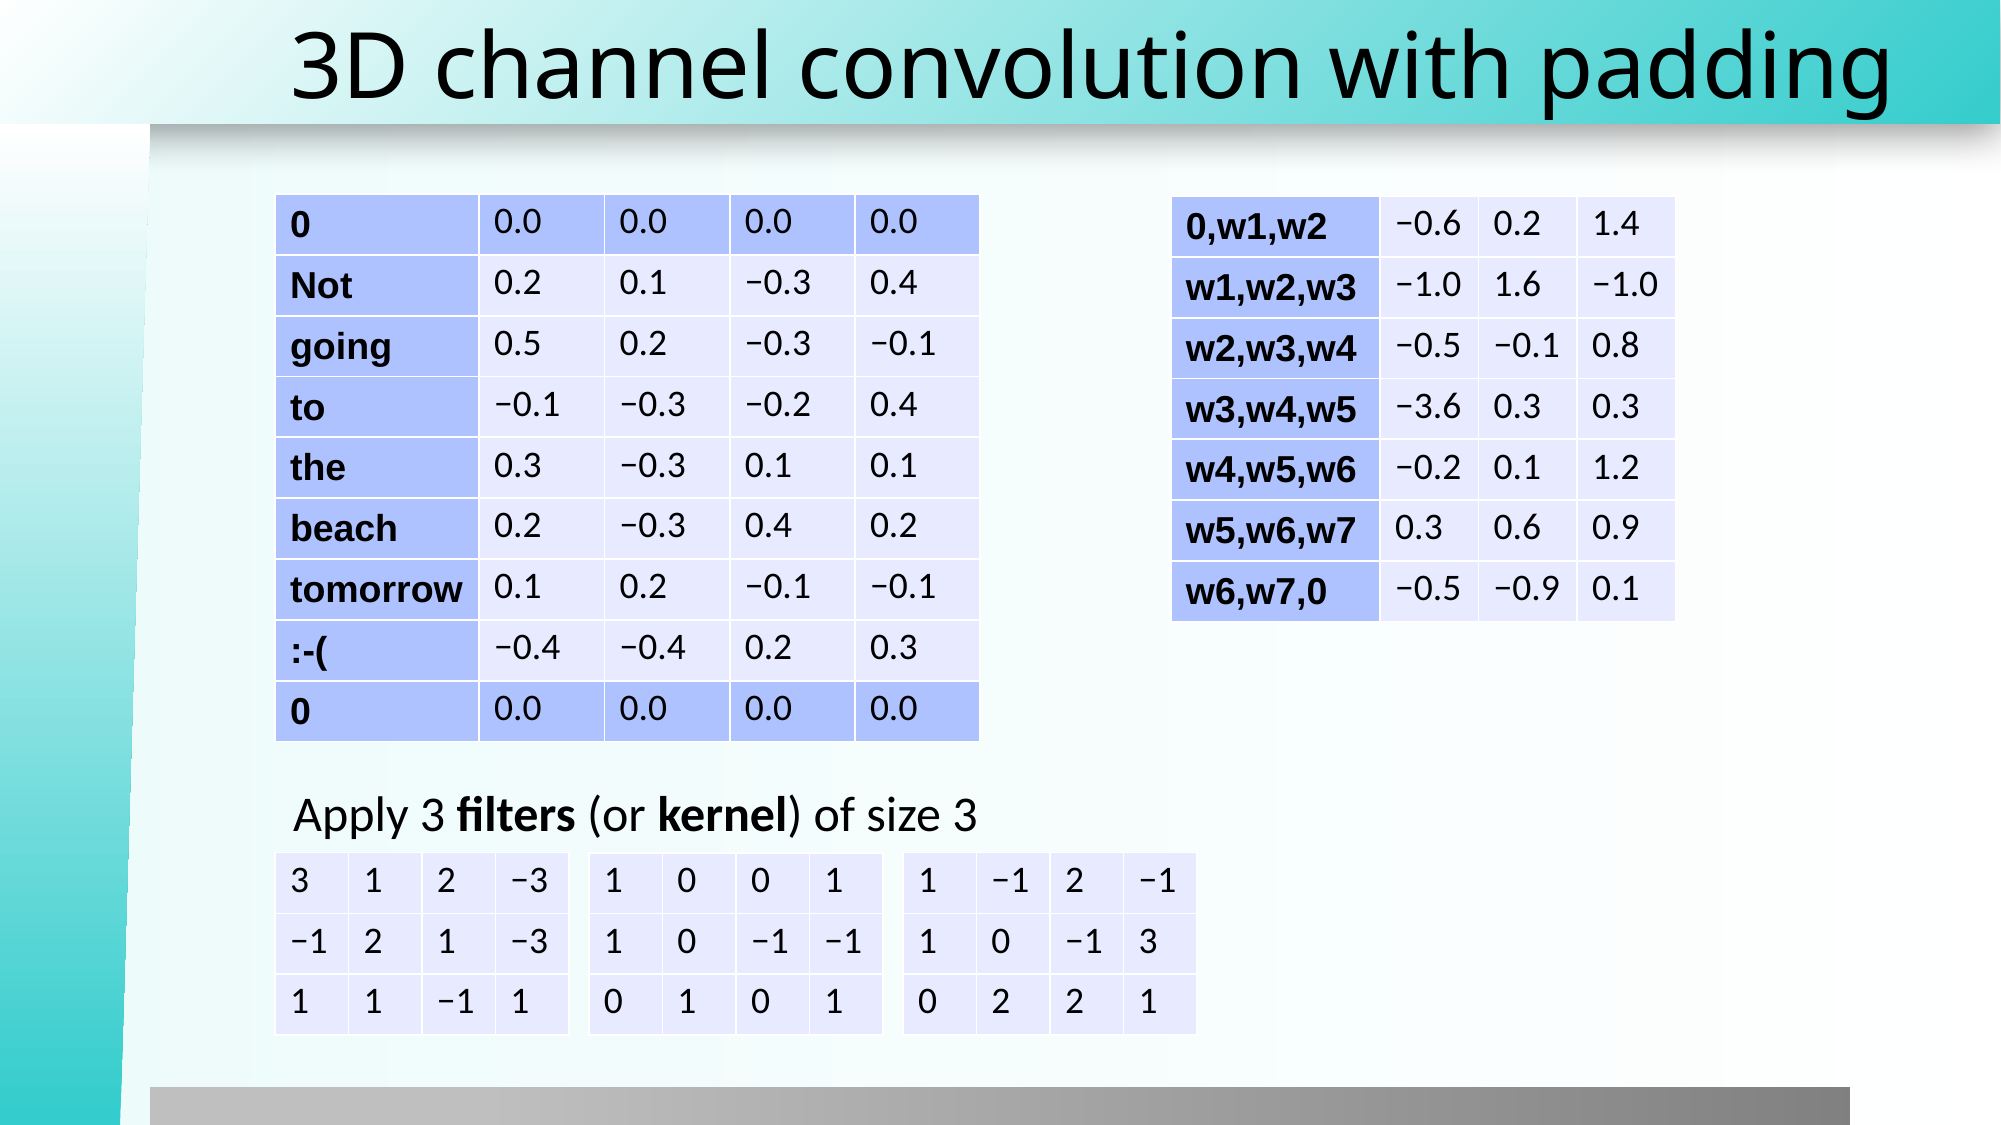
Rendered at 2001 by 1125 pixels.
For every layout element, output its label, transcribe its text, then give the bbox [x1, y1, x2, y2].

table_cell 1 [663, 975, 735, 1034]
table_cell 0 [663, 914, 735, 973]
table_cell 0.0 [480, 682, 604, 741]
table_cell the [276, 438, 478, 497]
table_cell 2 [977, 975, 1049, 1034]
table_cell 0.2 [731, 621, 854, 680]
table_cell w2,w3,w4 [1172, 319, 1379, 378]
table_cell −0.5 [1381, 562, 1478, 621]
table_cell 0.2 [605, 317, 729, 376]
table_header 1 [590, 854, 662, 913]
table_cell 1 [276, 975, 348, 1034]
table_cell going [276, 317, 478, 376]
table_header 2 [1051, 853, 1123, 913]
table_cell 0.3 [1381, 501, 1478, 560]
table_cell to [276, 377, 478, 436]
table_cell w1,w2,w3 [1172, 258, 1379, 317]
table_cell 0.1 [1479, 440, 1576, 499]
table_cell −0.3 [731, 256, 854, 315]
table_cell Not [276, 256, 478, 315]
table_cell 0.0 [856, 682, 979, 741]
table_cell 0.1 [1578, 562, 1675, 621]
table_cell 1 [349, 975, 421, 1034]
table_cell w5,w6,w7 [1172, 501, 1379, 560]
table_cell 2 [349, 914, 421, 973]
table_header −0.6 [1381, 197, 1478, 256]
table_cell 1 [810, 975, 882, 1034]
table_cell 0.4 [856, 377, 979, 436]
table_cell −0.1 [856, 560, 979, 619]
table_cell −0.2 [731, 377, 854, 436]
table_cell −0.3 [605, 499, 729, 558]
table_header 0.0 [856, 195, 979, 254]
table_cell 0.4 [731, 499, 854, 558]
table_cell −0.4 [480, 621, 604, 680]
table_cell −0.3 [605, 377, 729, 436]
table_header 0,w1,w2 [1172, 197, 1379, 256]
table_cell −1 [1051, 914, 1123, 973]
table_cell 0.6 [1479, 501, 1576, 560]
table_header −3 [496, 853, 568, 913]
table_header 1 [349, 853, 421, 913]
table_cell −0.2 [1381, 440, 1478, 499]
table_cell 1 [904, 914, 976, 973]
table_cell 0.2 [605, 560, 729, 619]
table_cell −3.6 [1381, 379, 1478, 438]
table_cell beach [276, 499, 478, 558]
table_header 2 [423, 853, 495, 913]
table_cell 0 [737, 975, 809, 1034]
table_header 0.0 [480, 195, 604, 254]
table_cell 1 [590, 914, 662, 973]
table_cell 0.5 [480, 317, 604, 376]
table_cell 0.2 [480, 499, 604, 558]
table_cell 0 [977, 914, 1049, 973]
table_cell w3,w4,w5 [1172, 379, 1379, 438]
table_header 0.2 [1479, 197, 1576, 256]
table_cell w4,w5,w6 [1172, 440, 1379, 499]
table_cell −1 [423, 975, 495, 1034]
table_header 0.0 [605, 195, 729, 254]
table_cell −0.1 [731, 560, 854, 619]
table_cell 2 [1051, 975, 1123, 1034]
table_cell −1.0 [1578, 258, 1675, 317]
table_cell −0.5 [1381, 319, 1478, 378]
table_cell tomorrow [276, 560, 478, 619]
table_header 0 [663, 854, 735, 913]
table_cell −0.1 [480, 377, 604, 436]
table_cell 0.8 [1578, 319, 1675, 378]
table_cell −0.1 [1479, 319, 1576, 378]
table_cell −1.0 [1381, 258, 1478, 317]
table_header 1 [904, 853, 976, 913]
table_cell 0.1 [480, 560, 604, 619]
table_cell 1 [1124, 975, 1196, 1034]
table_cell 0 [276, 682, 478, 741]
table_cell 1 [496, 975, 568, 1034]
table_cell 0.4 [856, 256, 979, 315]
table_cell 0.3 [856, 621, 979, 680]
table_header 0.0 [731, 195, 854, 254]
table_header −1 [977, 853, 1049, 913]
table_cell −1 [737, 914, 809, 973]
table_cell 0.3 [480, 438, 604, 497]
table_cell 0.0 [605, 682, 729, 741]
table_cell 3 [1124, 914, 1196, 973]
table_cell −0.3 [731, 317, 854, 376]
table_cell w6,w7,0 [1172, 562, 1379, 621]
table_cell −0.3 [605, 438, 729, 497]
table_cell −0.4 [605, 621, 729, 680]
table_cell 1.2 [1578, 440, 1675, 499]
text_box Apply 3 filters (or kernel) of size 3 [278, 773, 1005, 849]
table_cell 0.0 [731, 682, 854, 741]
table_header −1 [1124, 853, 1196, 913]
table_cell −1 [810, 914, 882, 973]
table_cell 0.2 [480, 256, 604, 315]
table_cell −3 [496, 914, 568, 973]
table_cell 0.3 [1479, 379, 1576, 438]
table_cell 0.9 [1578, 501, 1675, 560]
title 3D channel convolution with padding [274, 0, 2000, 125]
table_cell −1 [276, 914, 348, 973]
table_cell 0.1 [731, 438, 854, 497]
table_cell 0.1 [856, 438, 979, 497]
table_header 0 [276, 195, 478, 254]
table_cell 0.3 [1578, 379, 1675, 438]
table_header 0 [737, 854, 809, 913]
table_cell :-( [276, 621, 478, 680]
table_cell 0.1 [605, 256, 729, 315]
table_cell −0.1 [856, 317, 979, 376]
table_cell 0 [590, 975, 662, 1034]
table_cell 1 [423, 914, 495, 973]
table_cell −0.9 [1479, 562, 1576, 621]
table_cell 0 [904, 975, 976, 1034]
table_header 1 [810, 854, 882, 913]
table_cell 1.6 [1479, 258, 1576, 317]
table_header 1.4 [1578, 197, 1675, 256]
table_header 3 [276, 853, 348, 913]
table_cell 0.2 [856, 499, 979, 558]
